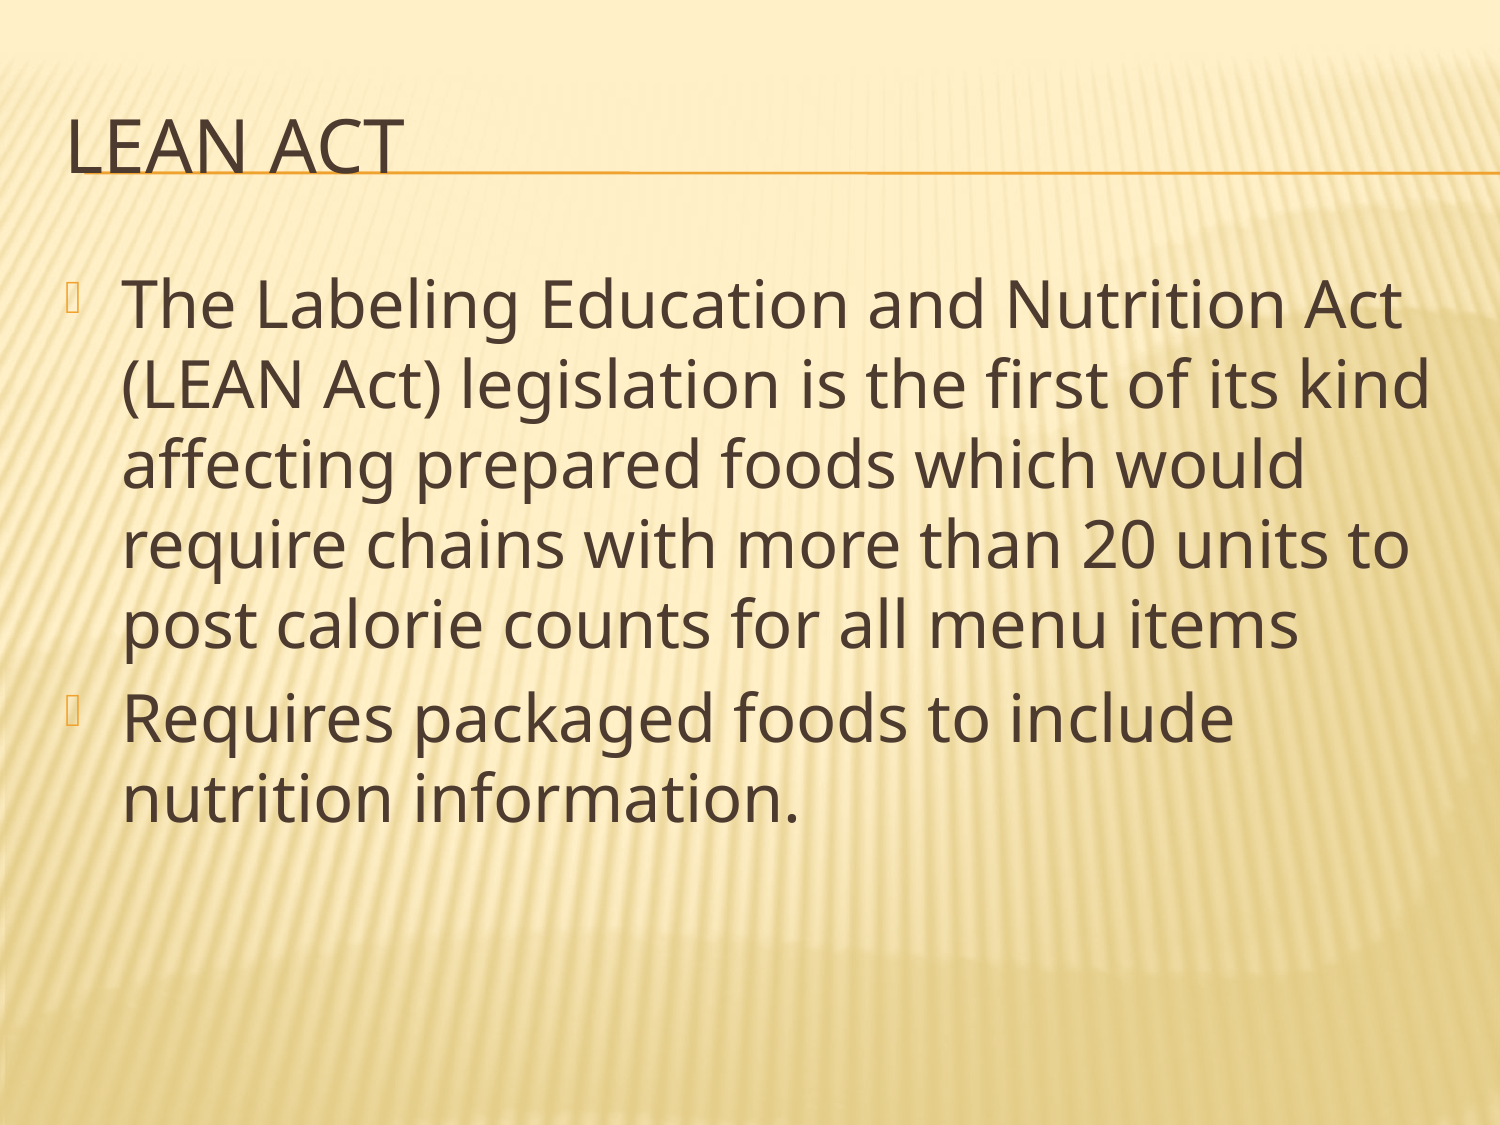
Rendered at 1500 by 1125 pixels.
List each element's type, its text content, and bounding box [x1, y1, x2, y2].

list The Labeling Education and Nutrition Act (LEAN Act) legislation is the first of its kind affecting prepared foods which would require chains with more than 20 units to post calorie counts for all menu items Requires packaged foods to include nutrition information. [50, 254, 1475, 998]
title LEAN Act [50, 75, 1475, 213]
